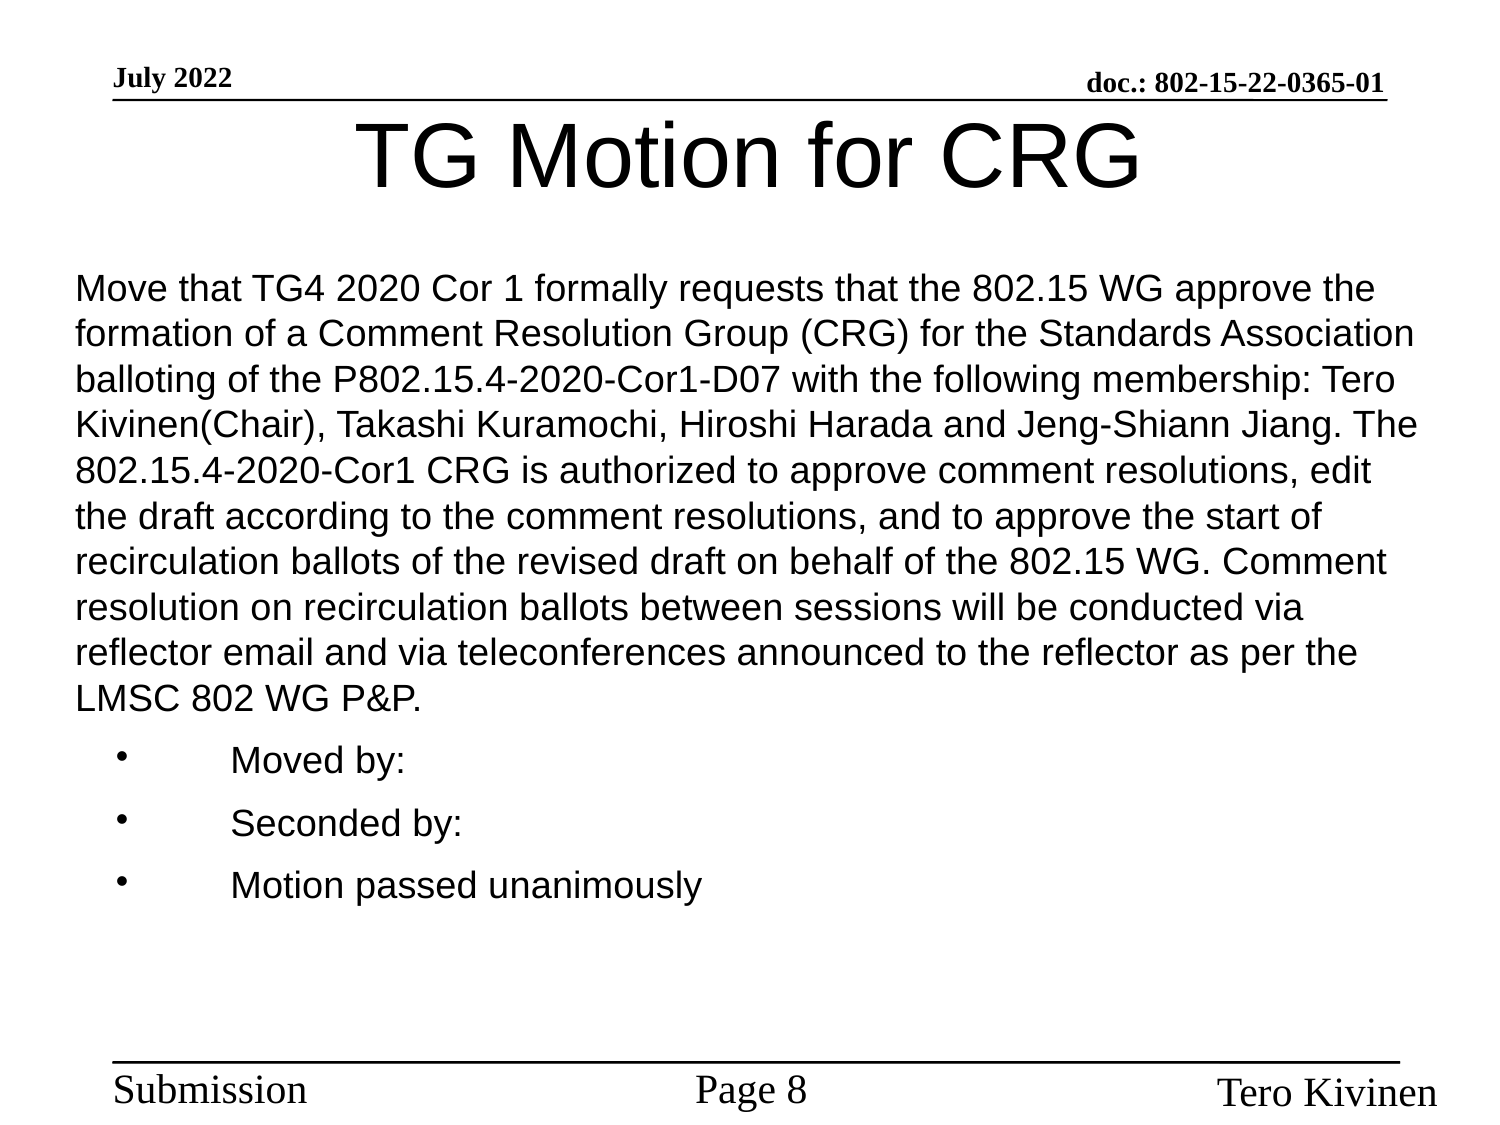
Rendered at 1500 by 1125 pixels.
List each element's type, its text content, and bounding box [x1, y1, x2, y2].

text_box TG Motion for CRG [75, 95, 1424, 206]
text_box Move that TG4 2020 Cor 1 formally requests that the 802.15 WG approve the formation of a Comment Resolution Group (CRG) for the Standards Association balloting of the P802.15.4-2020-Cor1-D07 with the following membership: Tero Kivinen(Chair), Takashi Kuramochi, Hiroshi Harada and Jeng-Shiann Jiang. The 802.15.4-2020-Cor1 CRG is authorized to approve comment resolutions, edit the draft according to the comment resolutions, and to approve the start of recirculation ballots of the revised draft on behalf of the 802.15 WG. Comment resolution on recirculation ballots between sessions will be conducted via reflector email and via teleconferences announced to the reflector as per the LMSC 802 WG P&P. Moved by: Seconded by: Motion passed unanimously [75, 263, 1424, 915]
